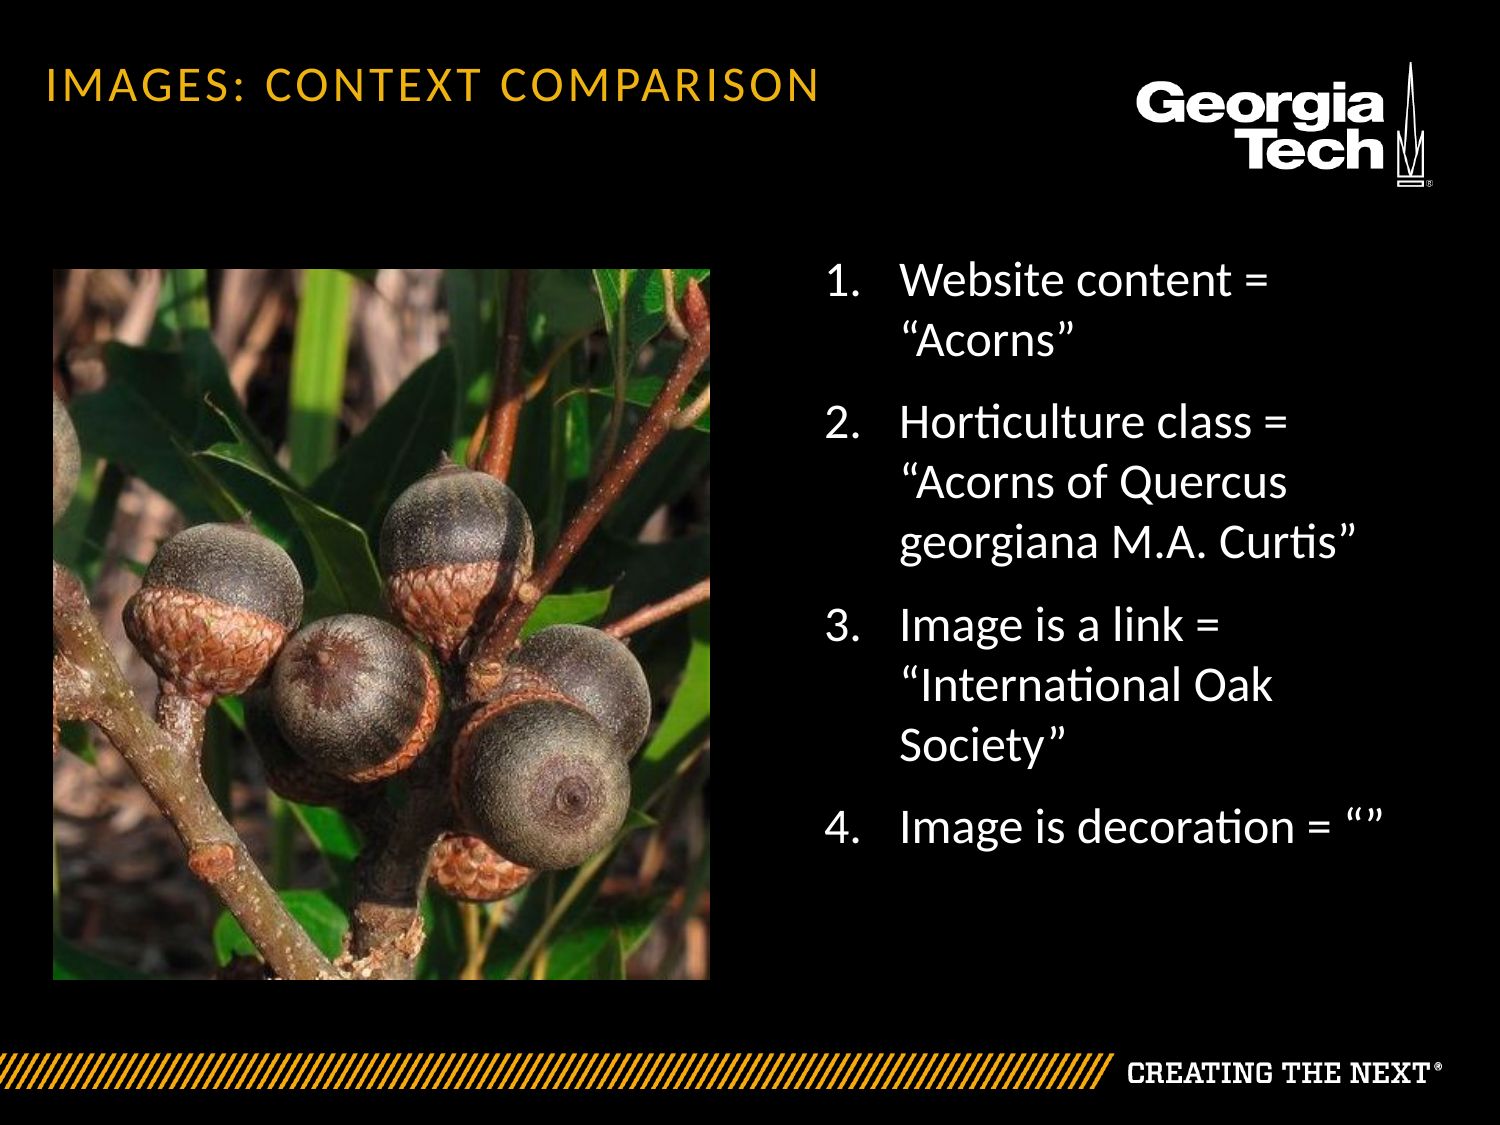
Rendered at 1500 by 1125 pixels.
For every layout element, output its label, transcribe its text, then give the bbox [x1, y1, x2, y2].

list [52, 269, 710, 980]
title IMAGES: CONTEXT COMPARISON [0, 0, 1007, 163]
picture [0, 0, 1500, 1125]
list Website content = “Acorns” Horticulture class = “Acorns of Quercus georgiana M.A. Curtis” Image is a link = “International Oak Society” Image is decoration = “” [779, 238, 1453, 1021]
